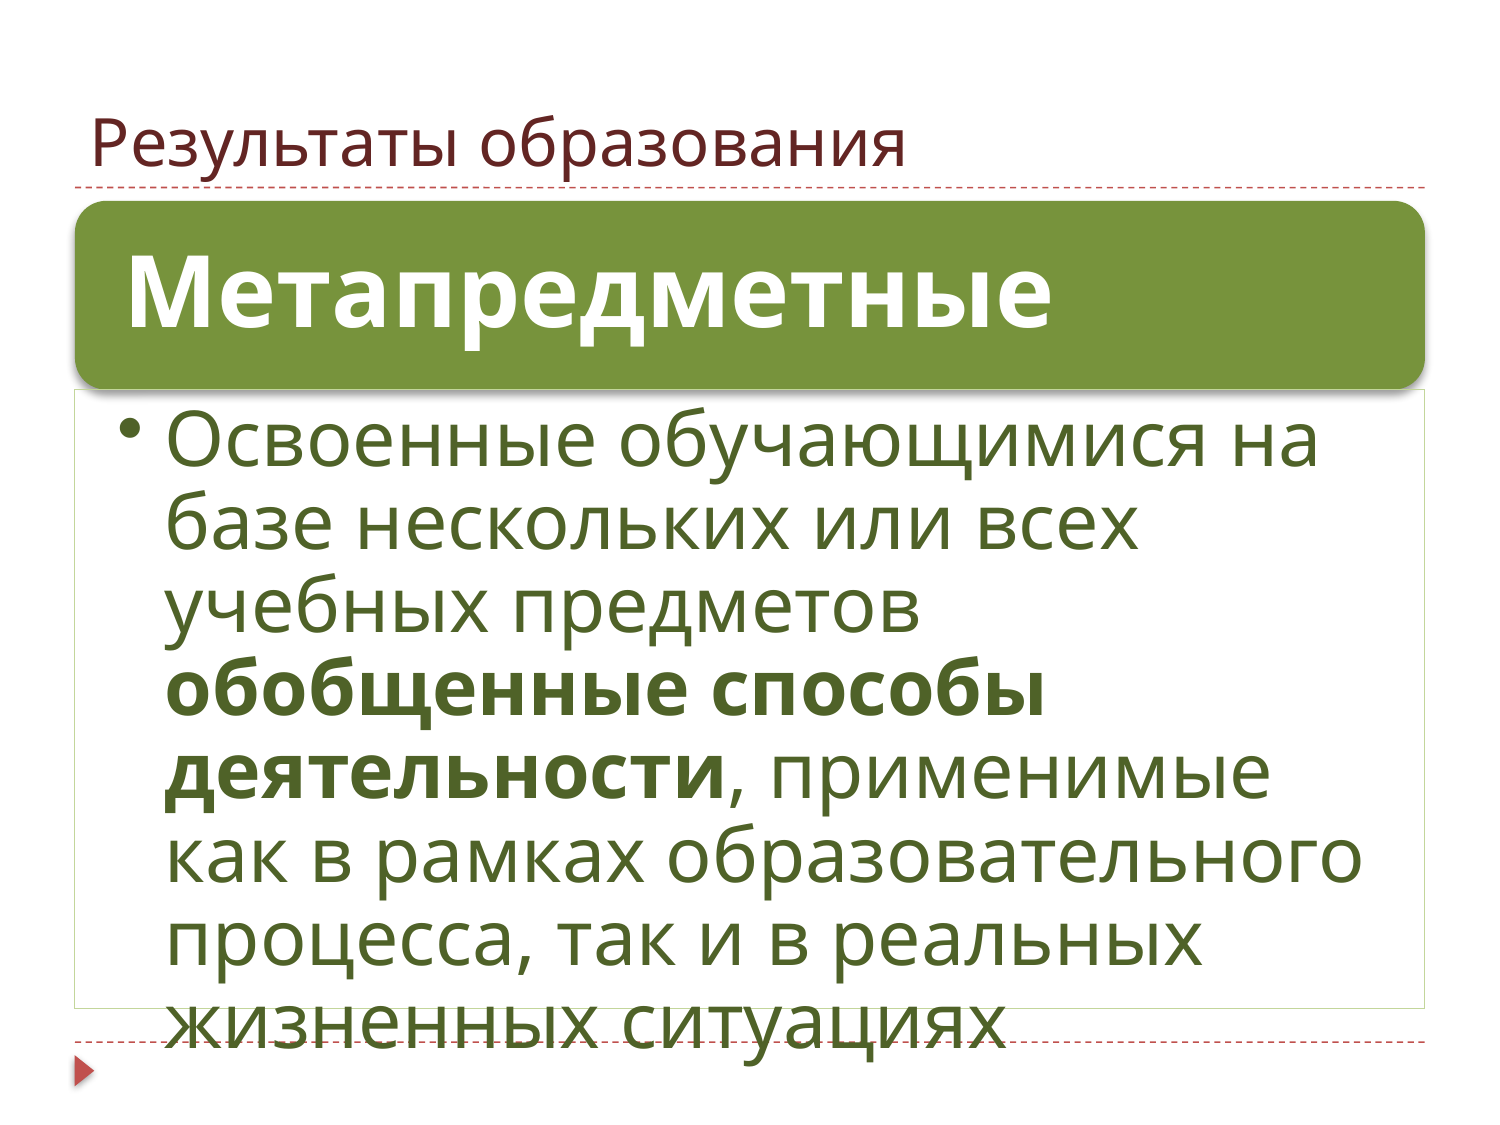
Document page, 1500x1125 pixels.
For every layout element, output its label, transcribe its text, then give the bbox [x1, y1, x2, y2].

title Результаты образования [75, 24, 1425, 188]
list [74, 199, 1426, 1011]
